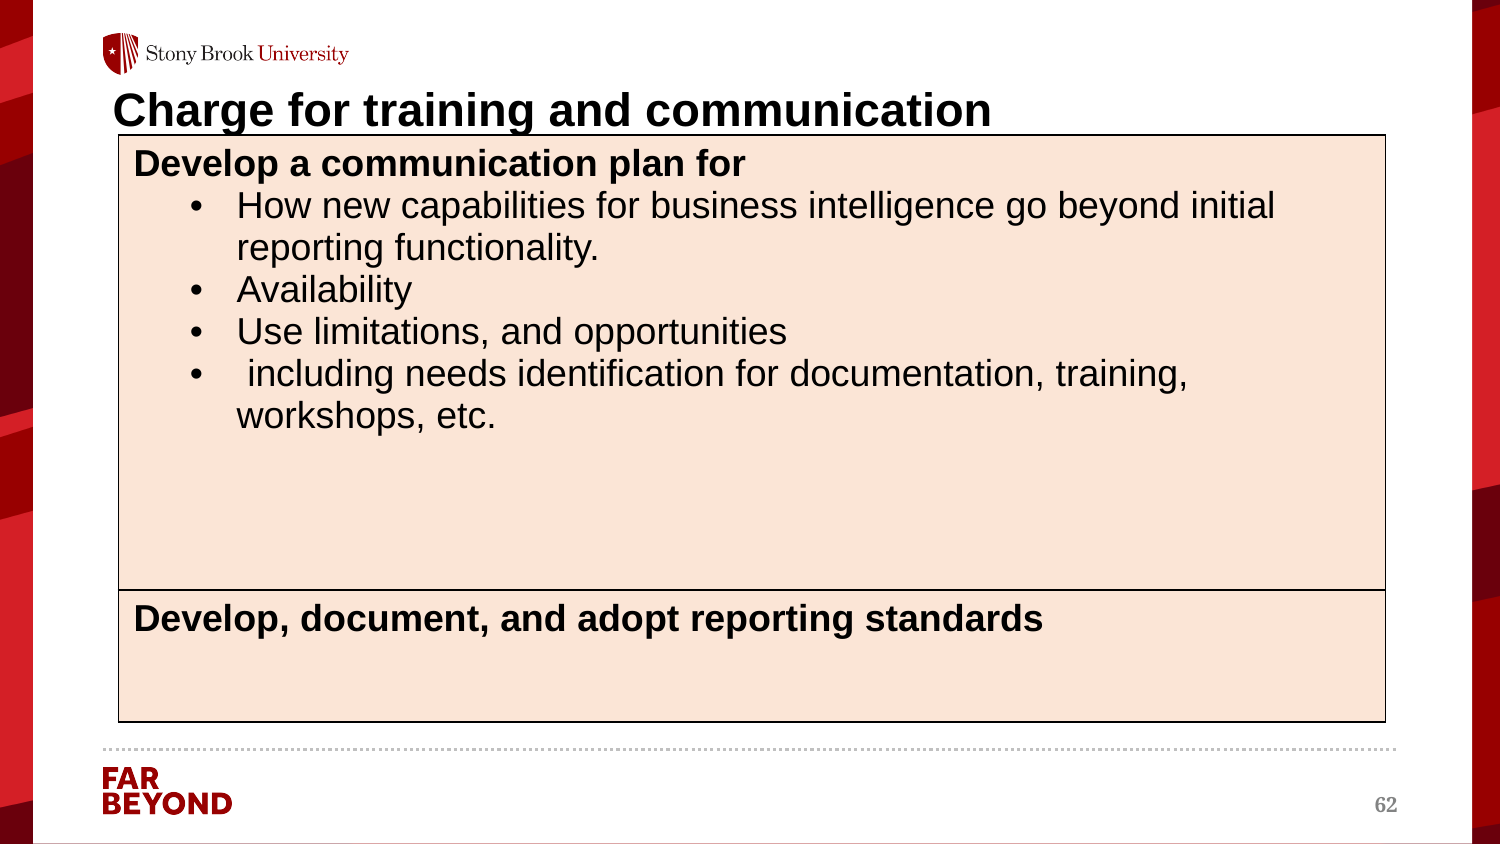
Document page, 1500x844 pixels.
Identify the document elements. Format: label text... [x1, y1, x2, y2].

picture [0, 0, 33, 844]
title Charge for training and communication [97, 82, 1409, 184]
picture [103, 767, 232, 815]
picture [1473, 0, 1500, 844]
picture [103, 33, 349, 75]
table_header Develop a communication plan for How new capabilities for business intelligence go beyond initial reporting functionality. Availability Use limitations, and opportunities including needs identification for documentation, training, workshops, etc. [119, 136, 1385, 589]
table_cell Develop, document, and adopt reporting standards [119, 591, 1385, 721]
